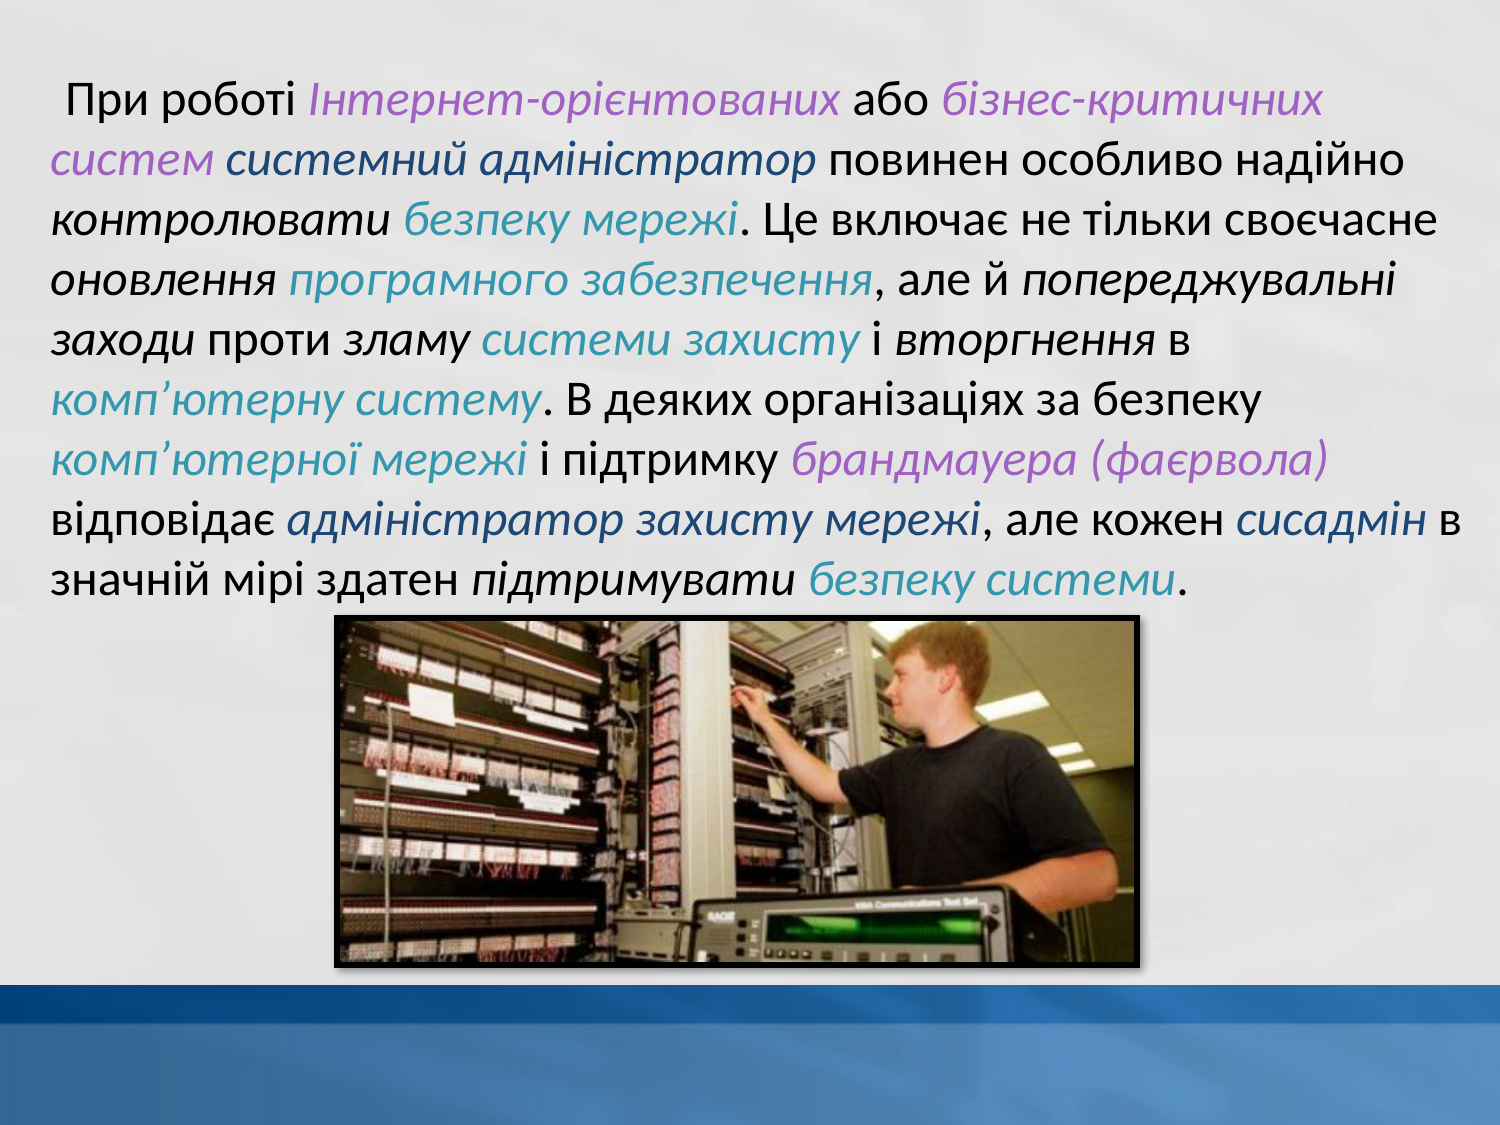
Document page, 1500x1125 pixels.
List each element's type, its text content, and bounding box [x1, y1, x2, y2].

picture [0, 0, 1500, 1125]
text_box При роботі Інтернет-орієнтованих або бізнес-критичних систем системний адміністратор повинен особливо надійно контролювати безпеку мережі. Це включає не тільки своєчасне оновлення програмного забезпечення, але й попереджувальні заходи проти зламу системи захисту і вторгнення в комп’ютерну систему. В деяких організаціях за безпеку комп’ютерної мережі і підтримку брандмауера (фаєрвола) відповідає адміністратор захисту мережі, але кожен сисадмін в значній мірі здатен підтримувати безпеку системи. [35, 58, 1500, 614]
